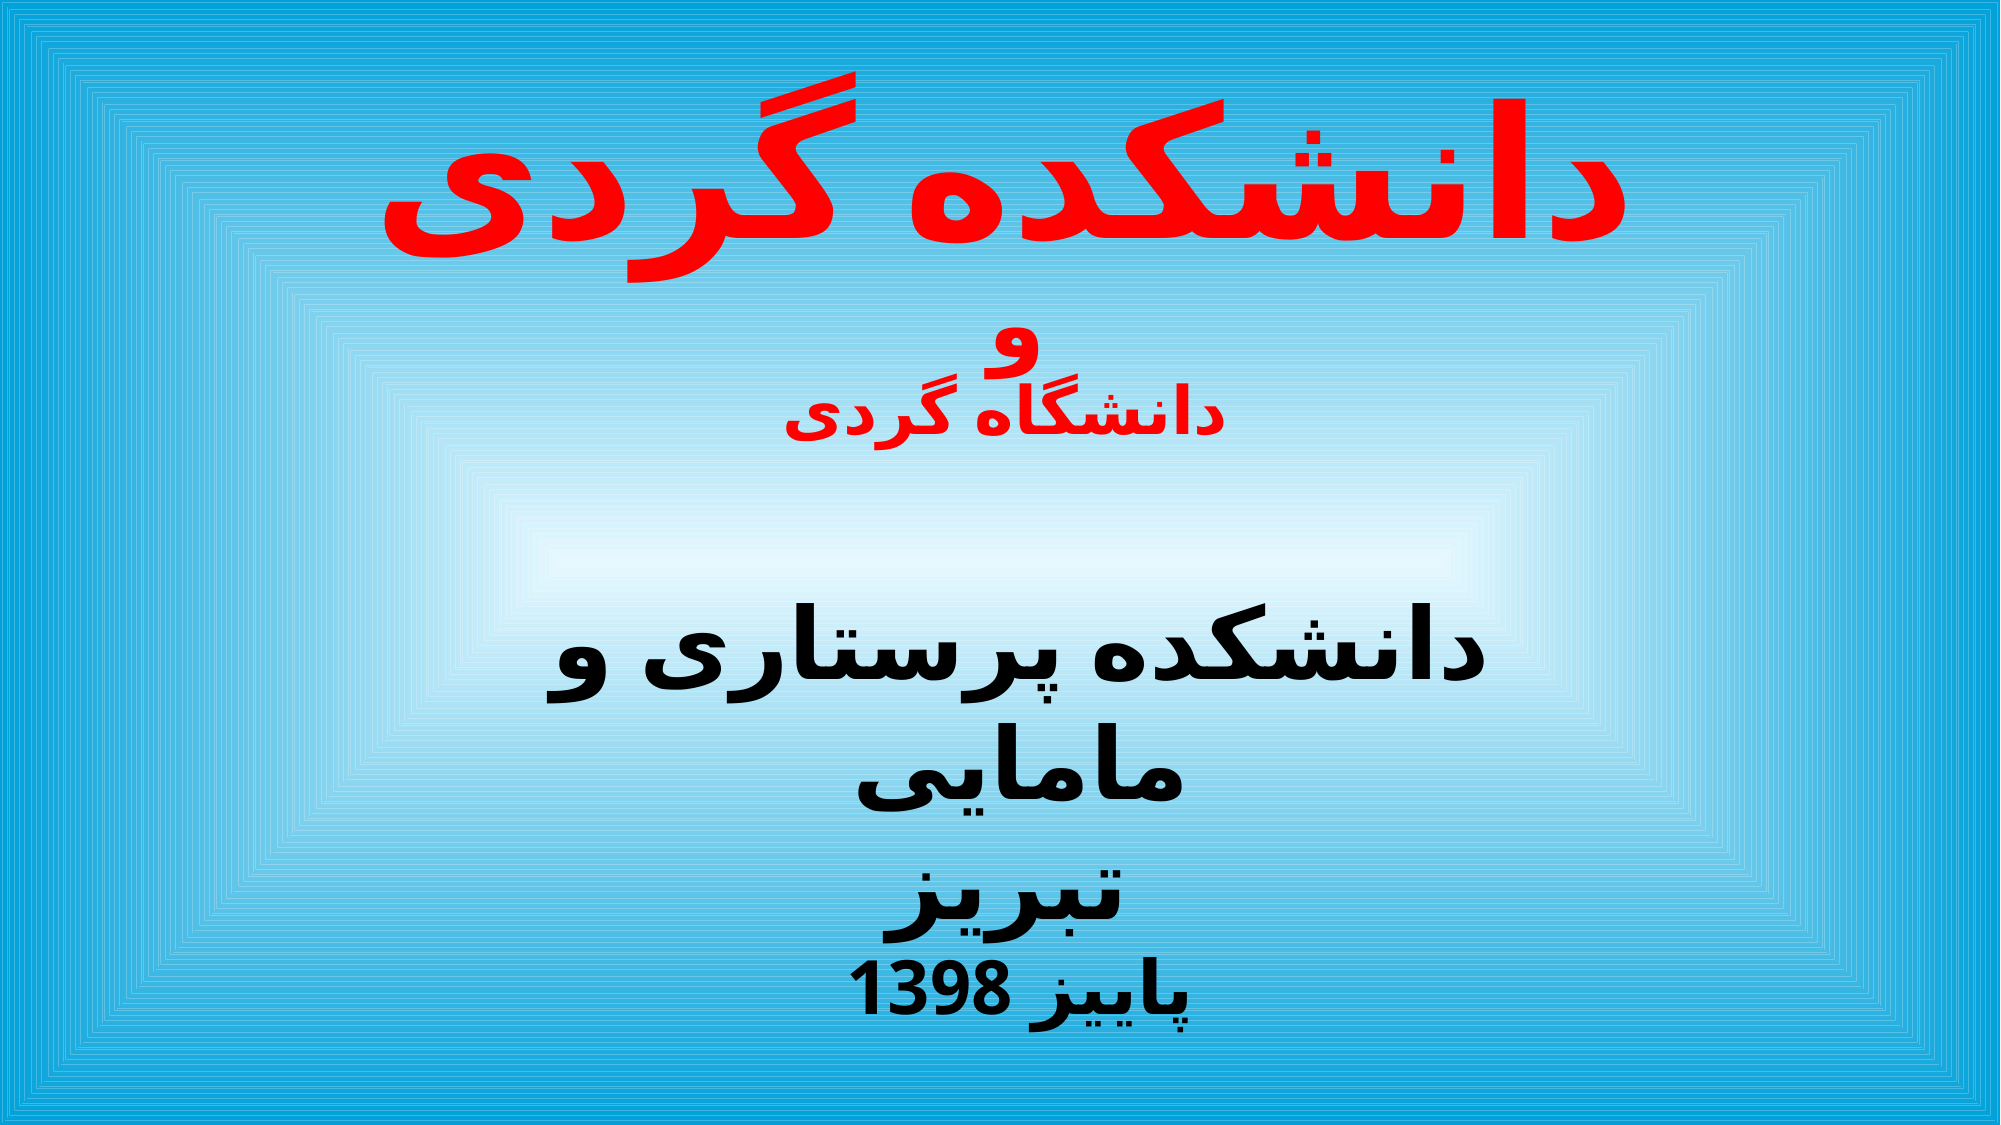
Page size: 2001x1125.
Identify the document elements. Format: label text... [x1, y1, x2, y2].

title دانشکده گردی و دانشگاه گردی [142, 40, 1868, 489]
text_box دانشکده پرستاری و مامایی تبریز پاییز 1398 [362, 572, 1680, 1037]
